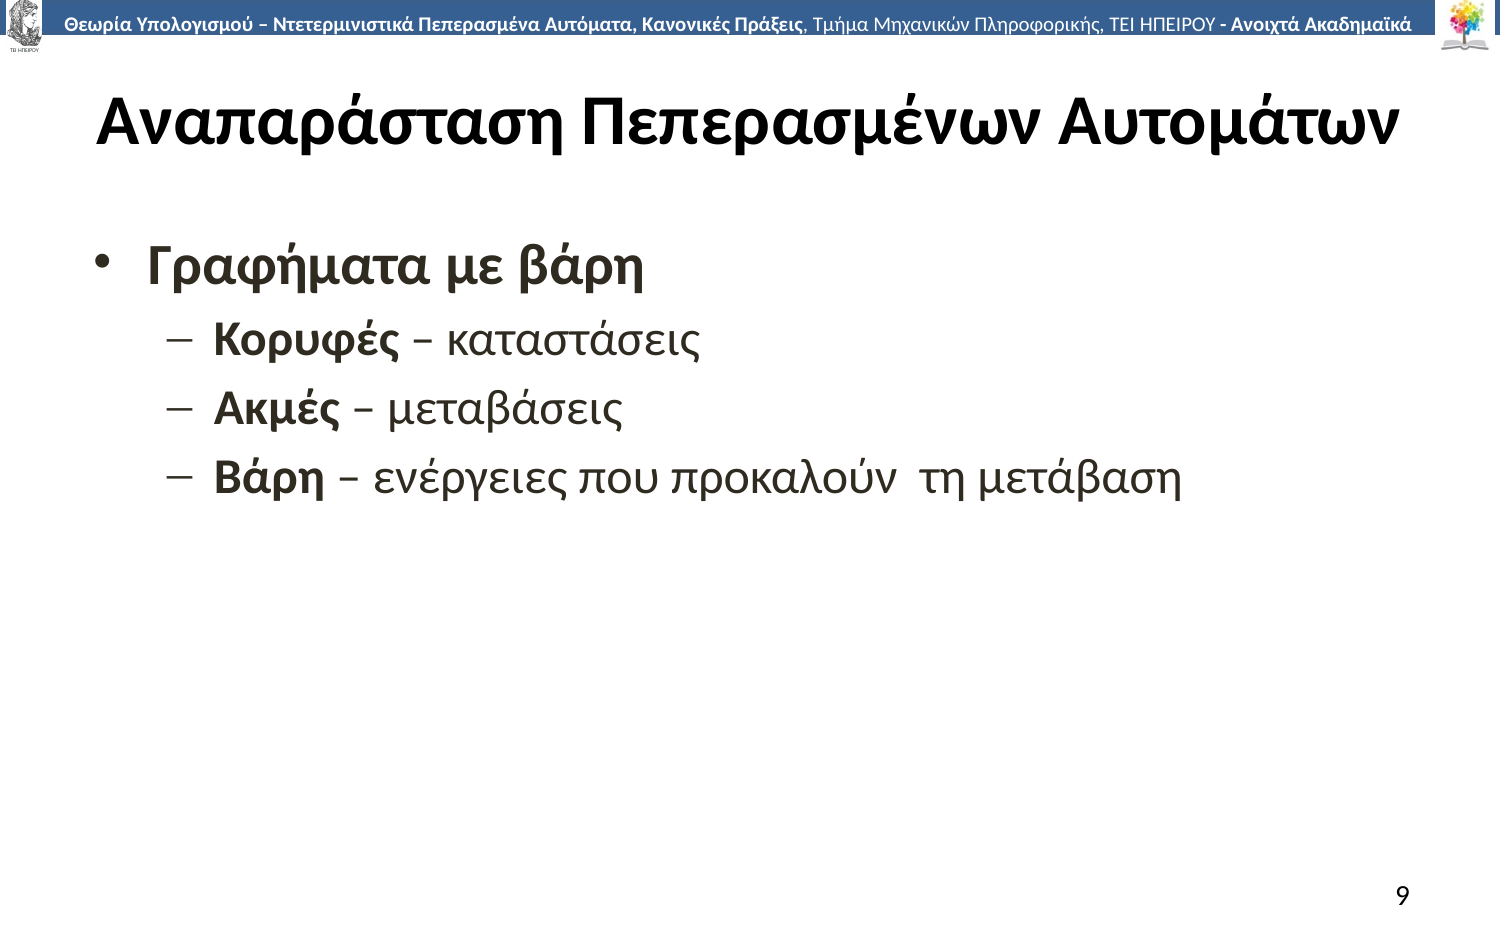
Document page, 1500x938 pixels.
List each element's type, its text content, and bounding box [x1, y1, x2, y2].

slide_number 9 [1074, 868, 1425, 919]
title Αναπαράσταση Πεπερασμένων Αυτομάτων [75, 37, 1425, 194]
list Γραφήματα με βάρη Κορυφές – καταστάσεις Ακμές – μεταβάσεις Βάρη – ενέργειες που προκαλούν τη μετάβαση [75, 218, 1425, 838]
picture [6, 0, 42, 54]
picture [1435, 0, 1495, 52]
